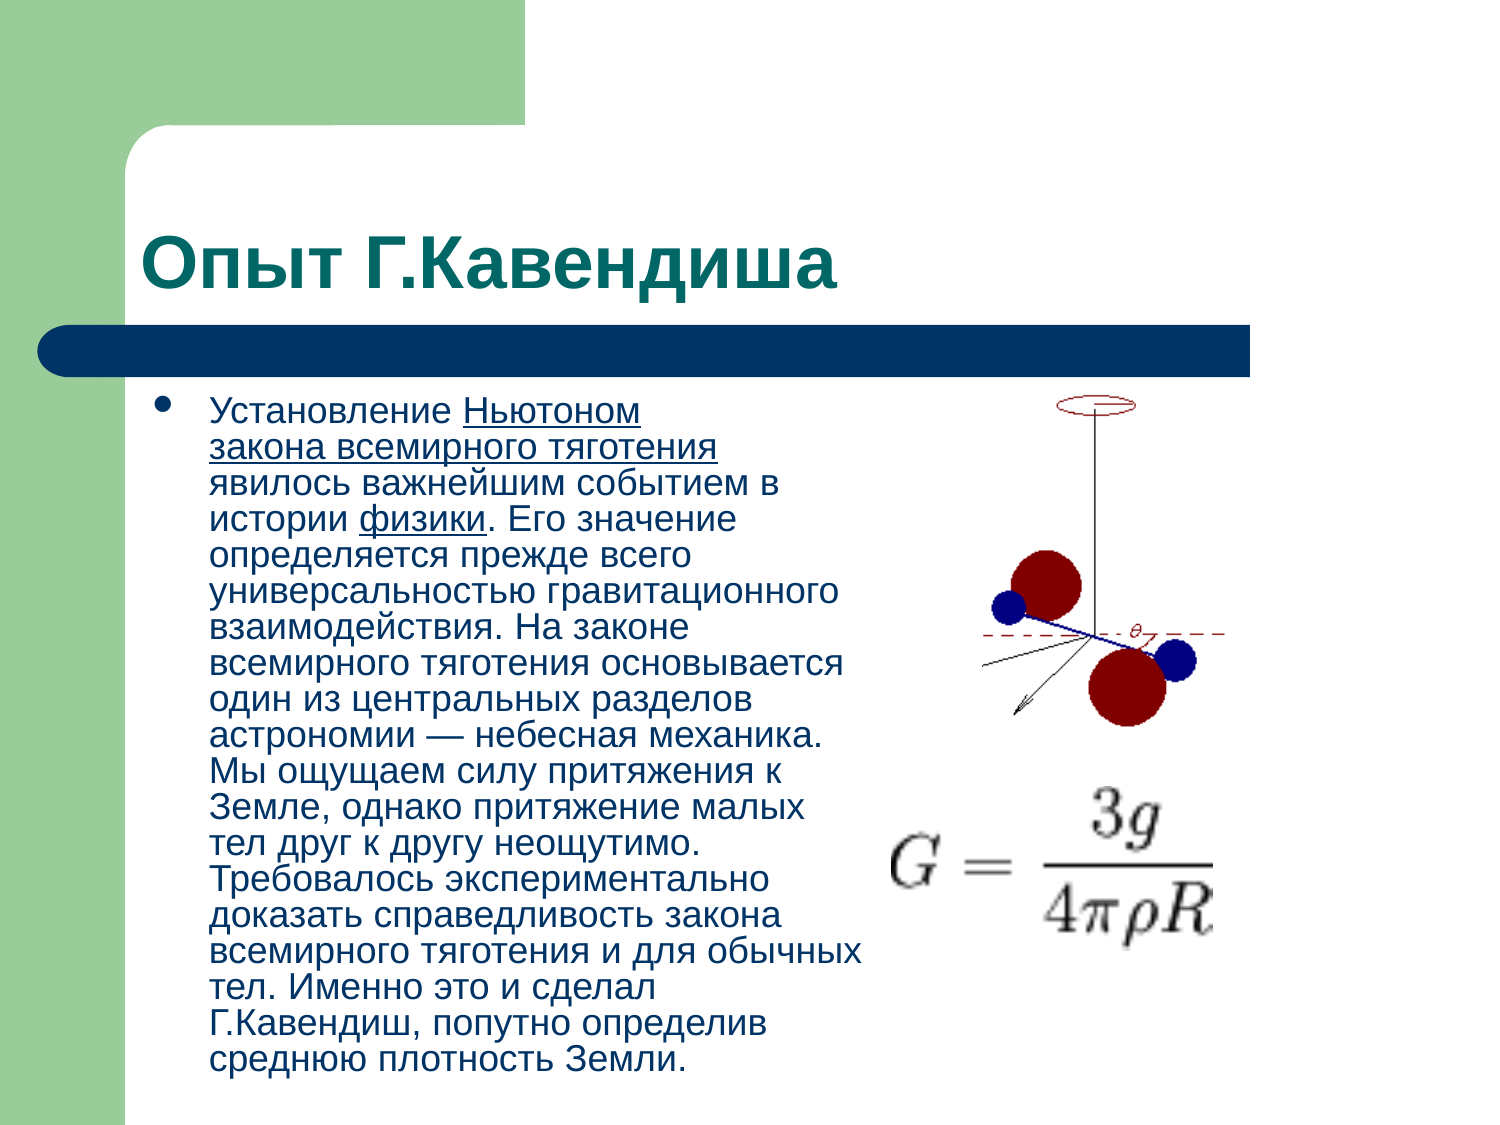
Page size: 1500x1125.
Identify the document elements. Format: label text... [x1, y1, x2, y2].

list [891, 786, 1213, 952]
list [981, 387, 1233, 729]
title Опыт Г.Кавендиша [125, 125, 1425, 313]
list Установление Ньютоном закона всемирного тяготения явилось важнейшим событием в истории физики. Его значение определяется прежде всего универсальностью гравитационного взаимодействия. На законе всемирного тяготения основывается один из центральных разделов астрономии — небесная механика. Мы ощущаем силу притяжения к Земле, однако притяжение малых тел друг к другу неощутимо. Требовалось экспериментально доказать справедливость закона всемирного тяготения и для обычных тел. Именно это и сделал Г.Кавендиш, попутно определив среднюю плотность Земли. [137, 387, 880, 1125]
